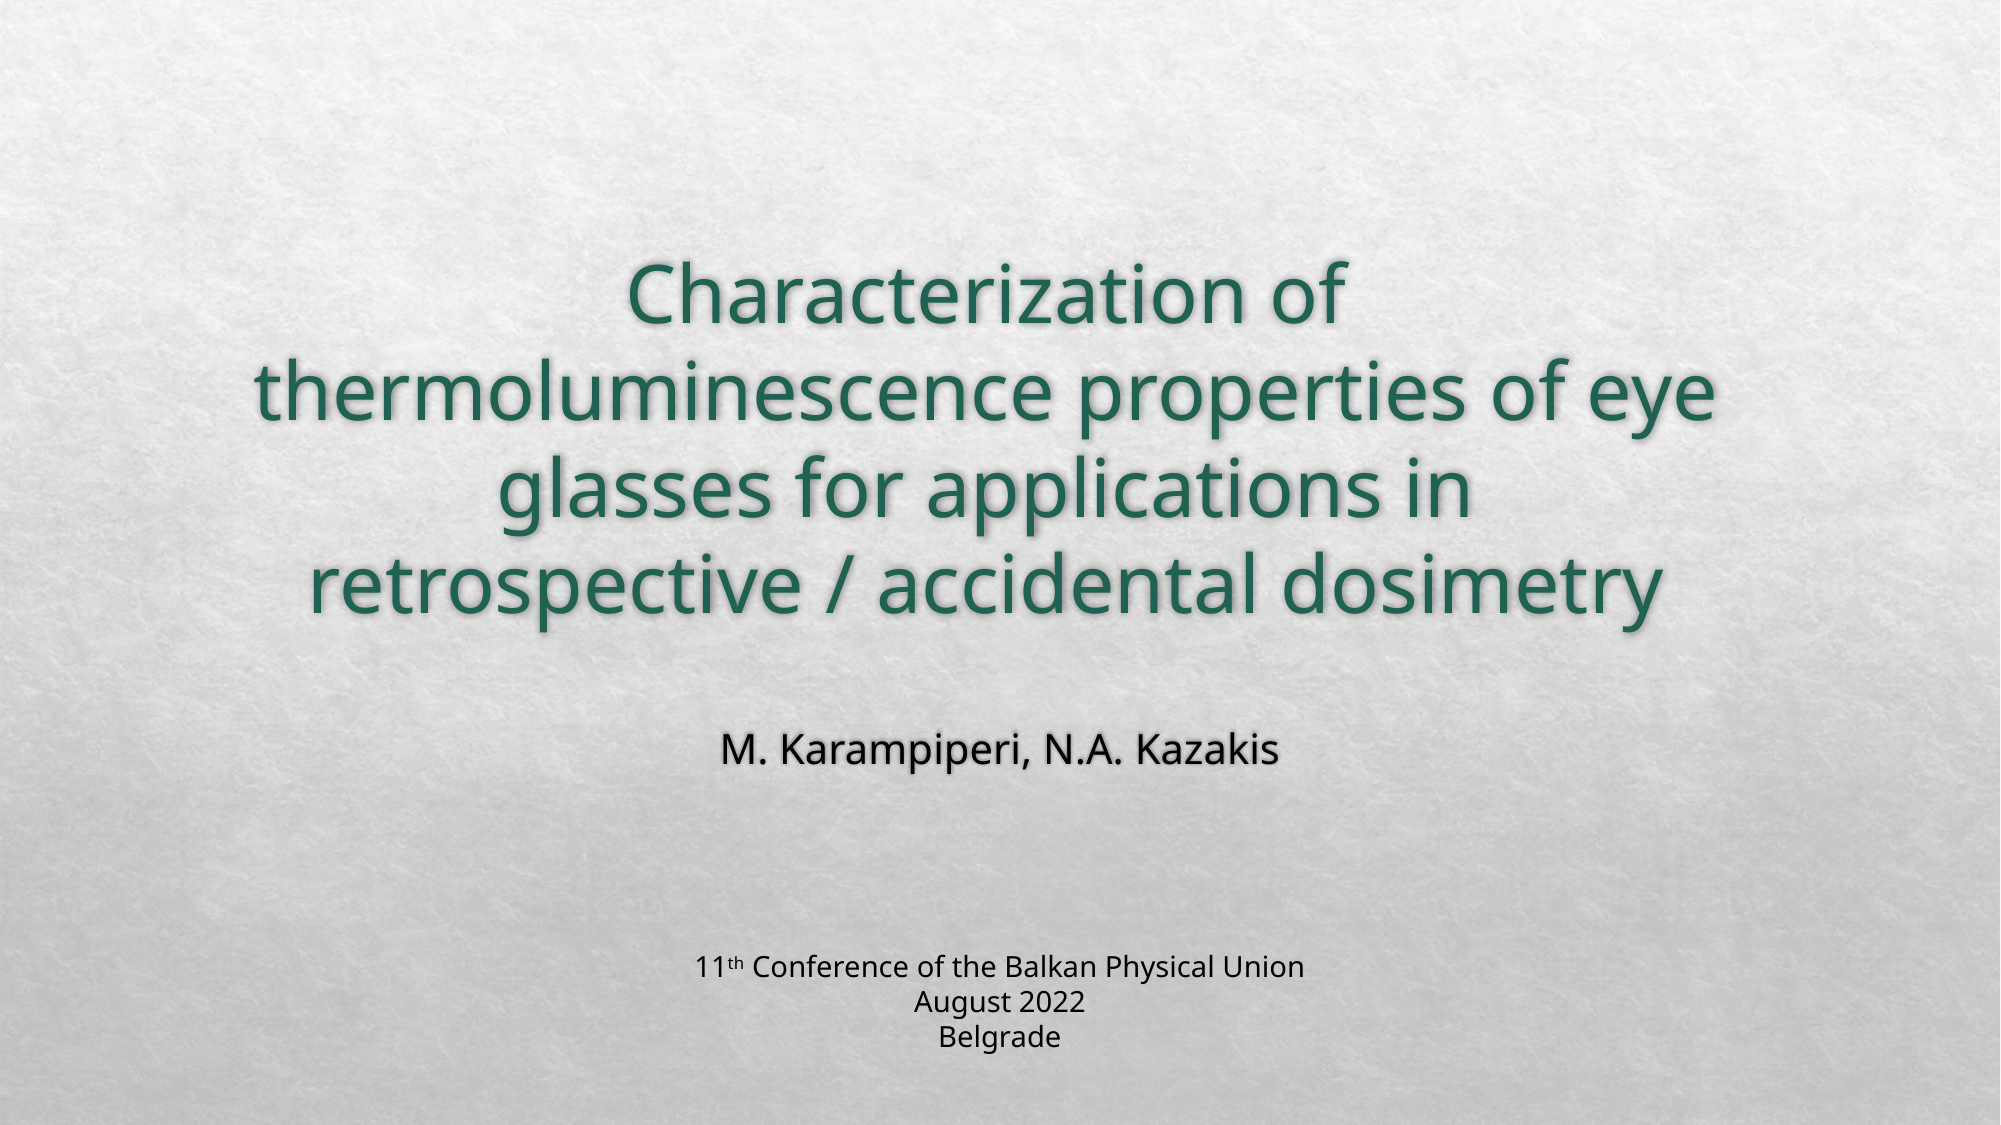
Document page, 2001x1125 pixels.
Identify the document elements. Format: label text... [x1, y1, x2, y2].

text_box 11th Conference of the Balkan Physical Union August 2022 Belgrade [679, 941, 1321, 1106]
subtitle M. Karampiperi, N.A. Kazakis [439, 715, 1561, 894]
title Characterization of thermoluminescence properties of eye glasses for applications in retrospective / accidental dosimetry [199, 231, 1773, 638]
